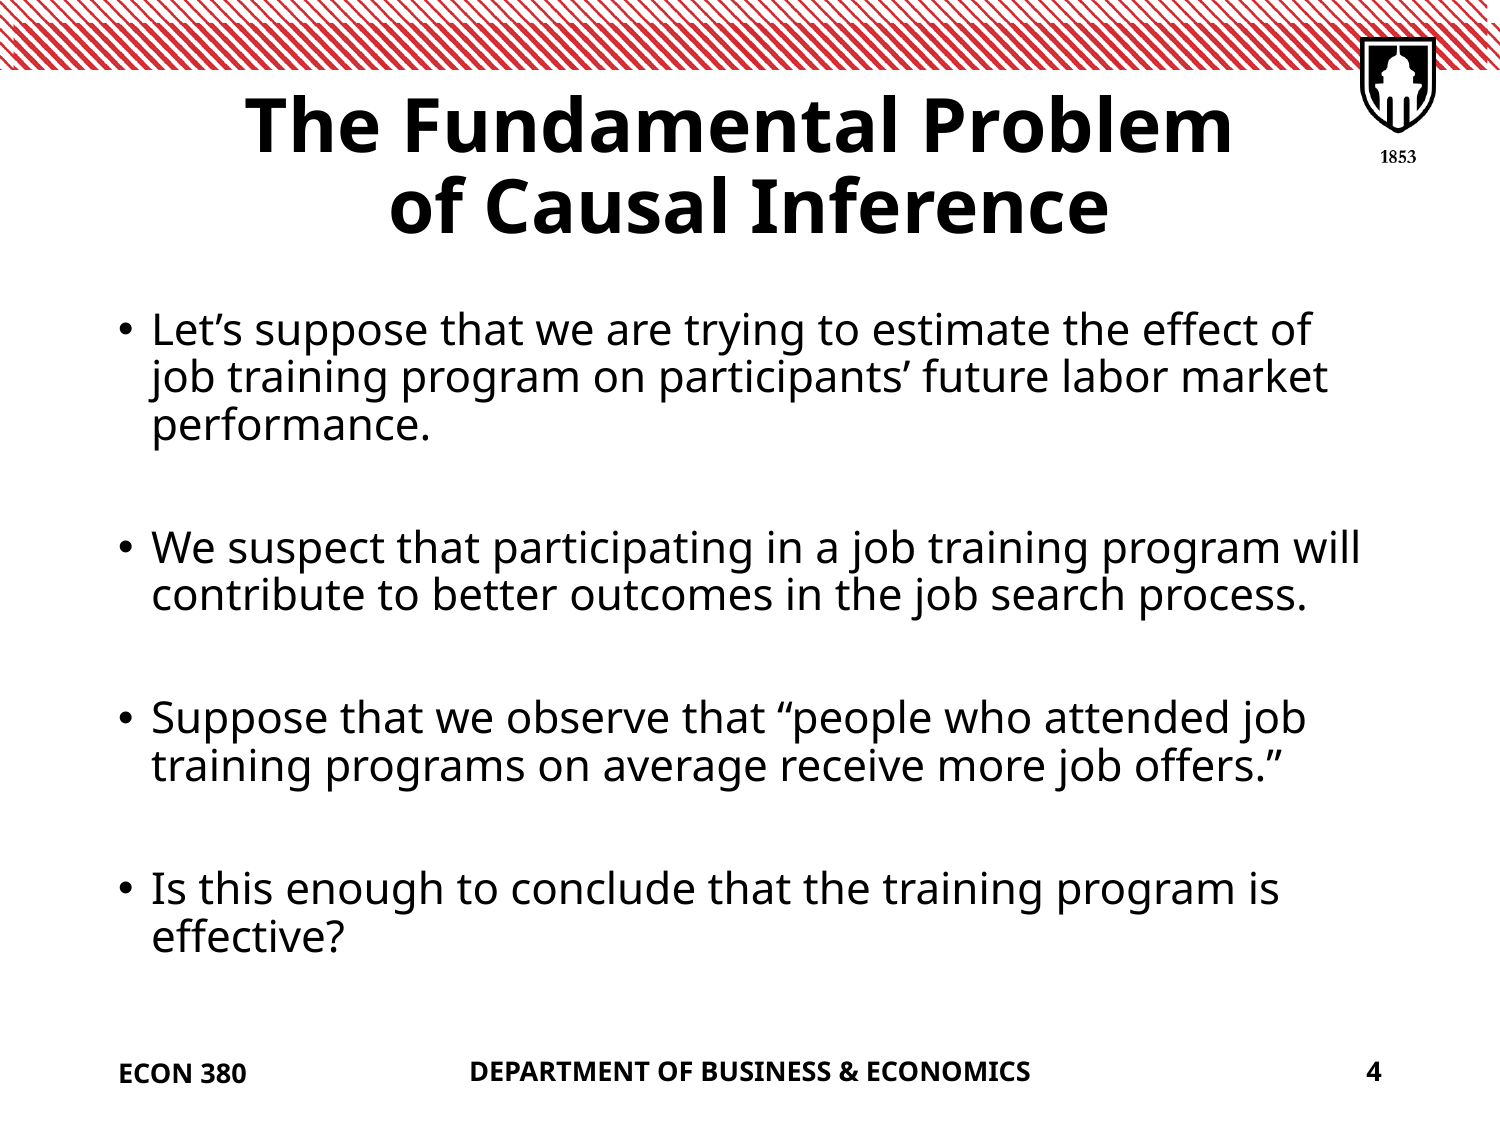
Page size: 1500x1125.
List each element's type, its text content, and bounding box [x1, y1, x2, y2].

title The Fundamental Problem of Causal Inference [103, 59, 1397, 278]
footer DEPARTMENT OF BUSINESS & ECONOMICS [277, 1042, 1059, 1103]
slide_number ECON 380 [103, 1042, 277, 1103]
slide_number 4 [1059, 1042, 1397, 1103]
list Let’s suppose that we are trying to estimate the effect of job training program on participants’ future labor market performance. We suspect that participating in a job training program will contribute to better outcomes in the job search process. Suppose that we observe that “people who attended job training programs on average receive more job offers.” Is this enough to conclude that the training program is effective? [103, 299, 1397, 1014]
picture [0, 0, 1500, 163]
